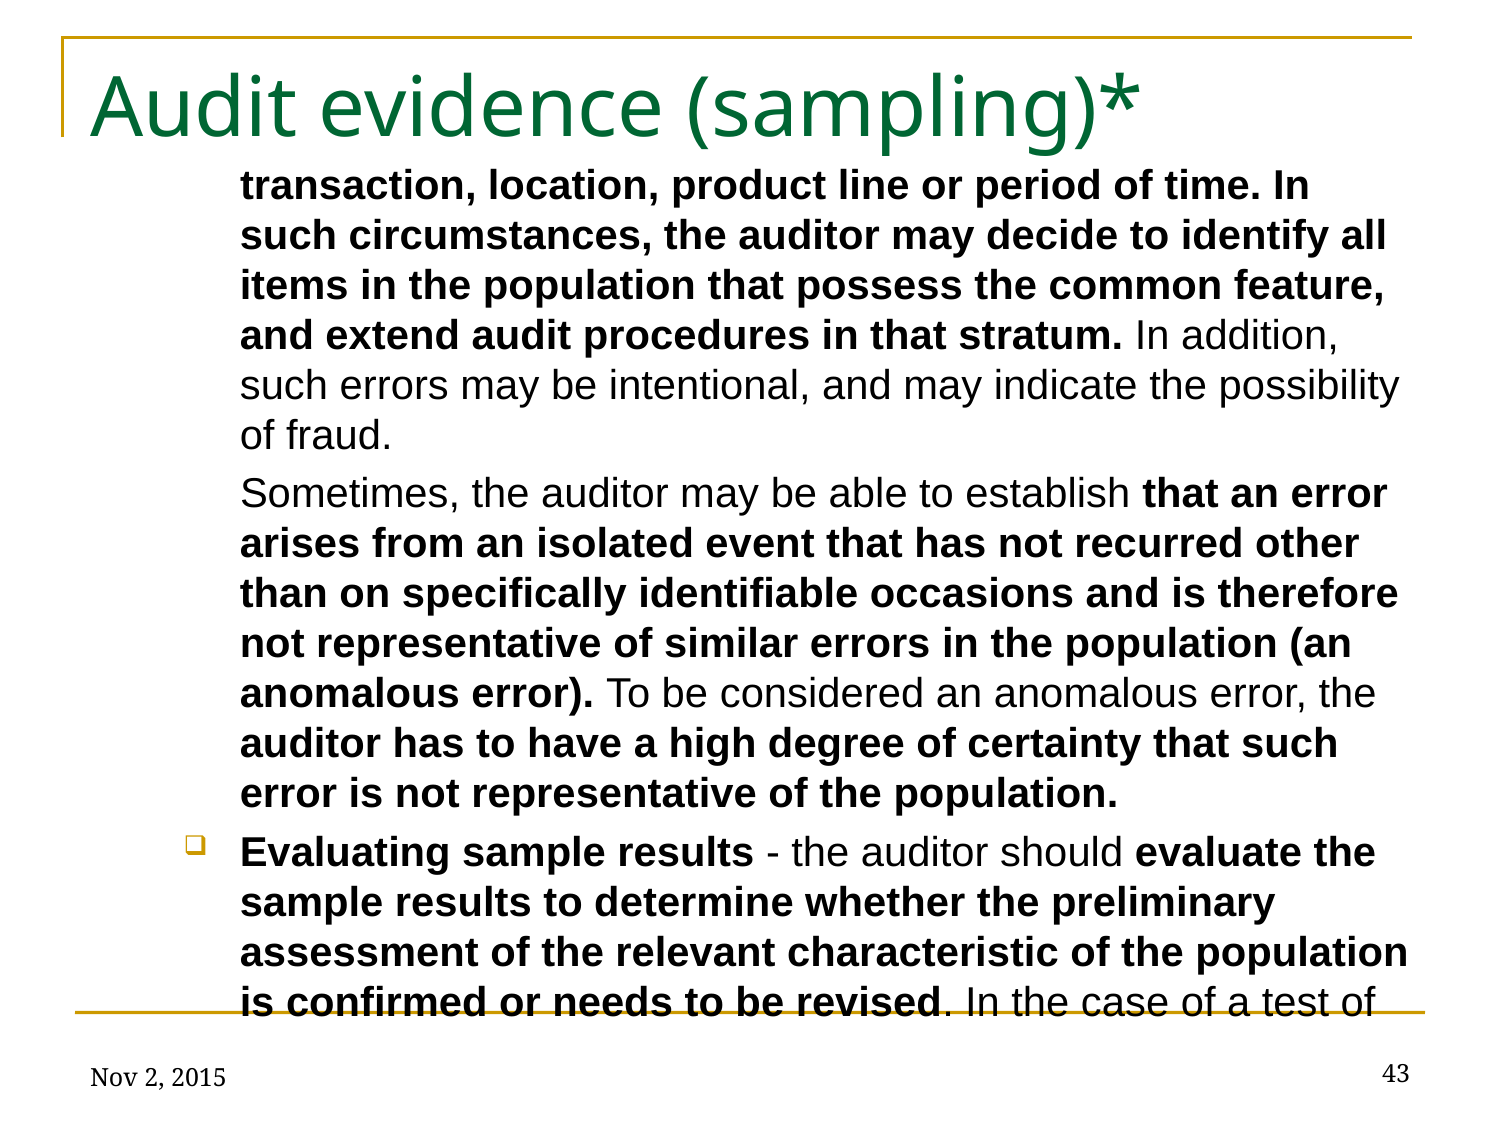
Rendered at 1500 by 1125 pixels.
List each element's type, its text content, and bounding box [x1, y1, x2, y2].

list transaction, location, product line or period of time. In such circumstances, the auditor may decide to identify all items in the population that possess the common feature, and extend audit procedures in that stratum. In addition, such errors may be intentional, and may indicate the possibility of fraud. Sometimes, the auditor may be able to establish that an error arises from an isolated event that has not recurred other than on specifically identifiable occasions and is therefore not representative of similar errors in the population (an anomalous error). To be considered an anomalous error, the auditor has to have a high degree of certainty that such error is not representative of the population. Evaluating sample results - the auditor should evaluate the sample results to determine whether the preliminary assessment of the relevant characteristic of the population is confirmed or needs to be revised. In the case of a test of [74, 149, 1426, 1113]
title Audit evidence (sampling)* [74, 45, 1426, 149]
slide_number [74, 1023, 426, 1100]
slide_number 43 [1074, 1023, 1426, 1100]
